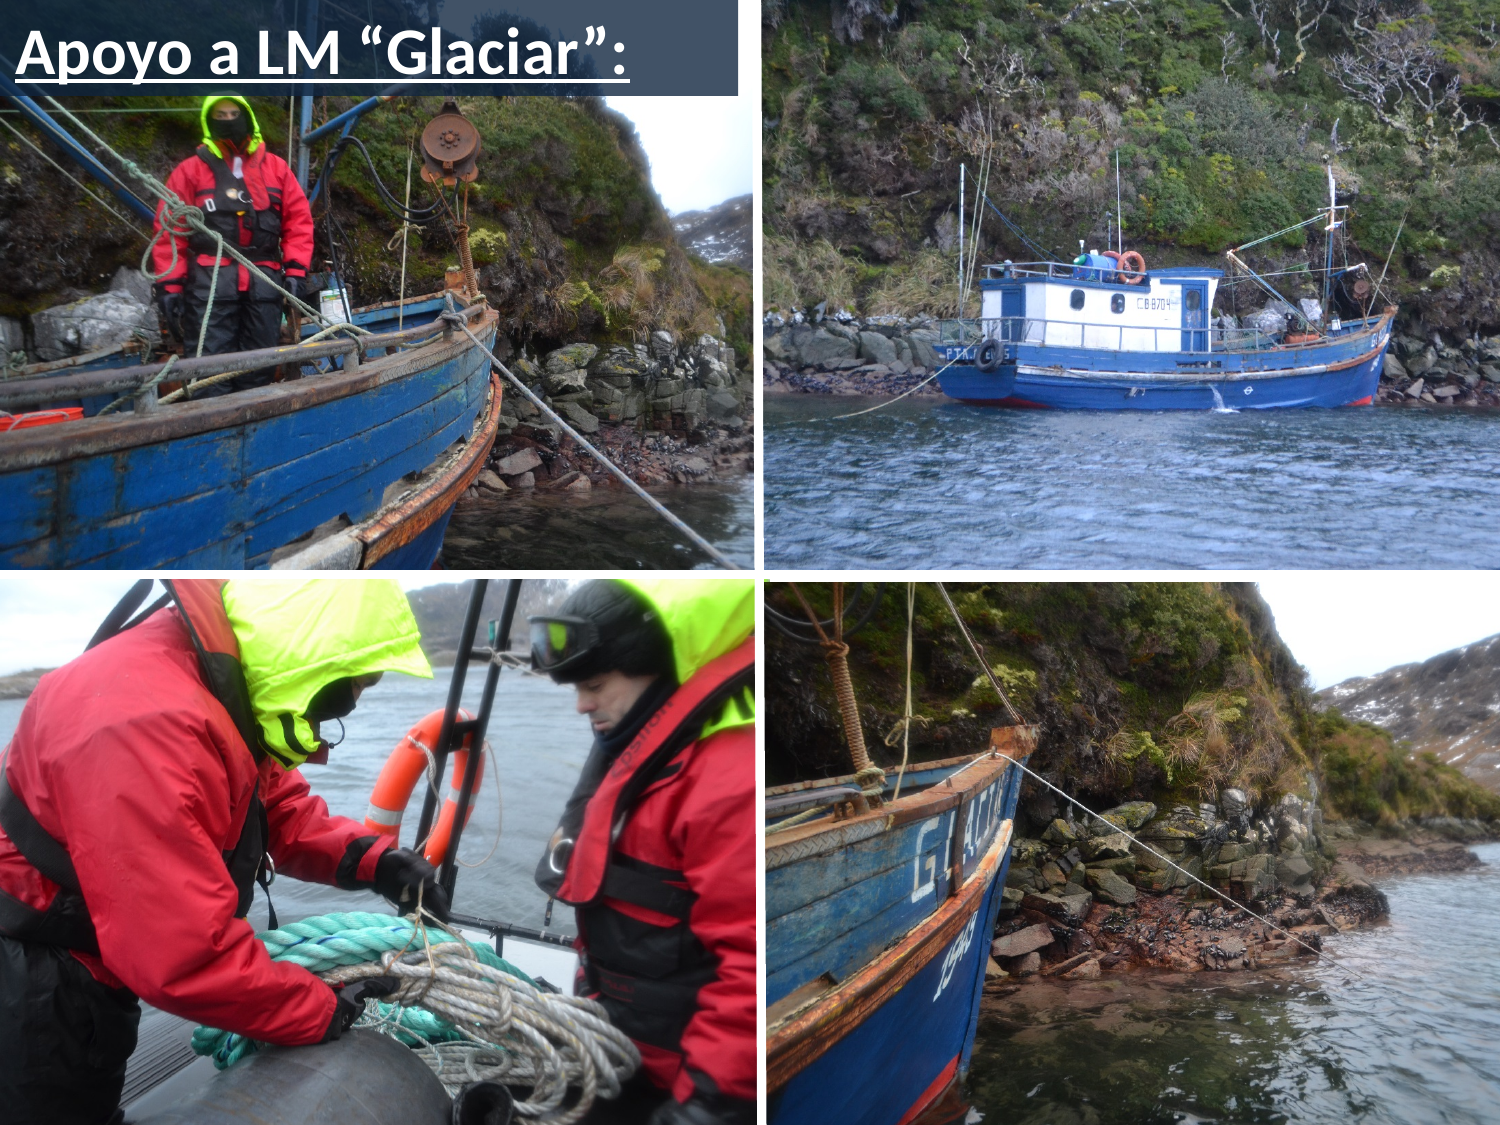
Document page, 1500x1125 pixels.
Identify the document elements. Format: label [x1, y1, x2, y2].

text_box [756, 0, 763, 573]
picture [763, 575, 1500, 1125]
text_box [756, 586, 763, 1125]
picture [763, 0, 1500, 573]
picture [0, 575, 756, 1125]
picture [0, 0, 756, 573]
